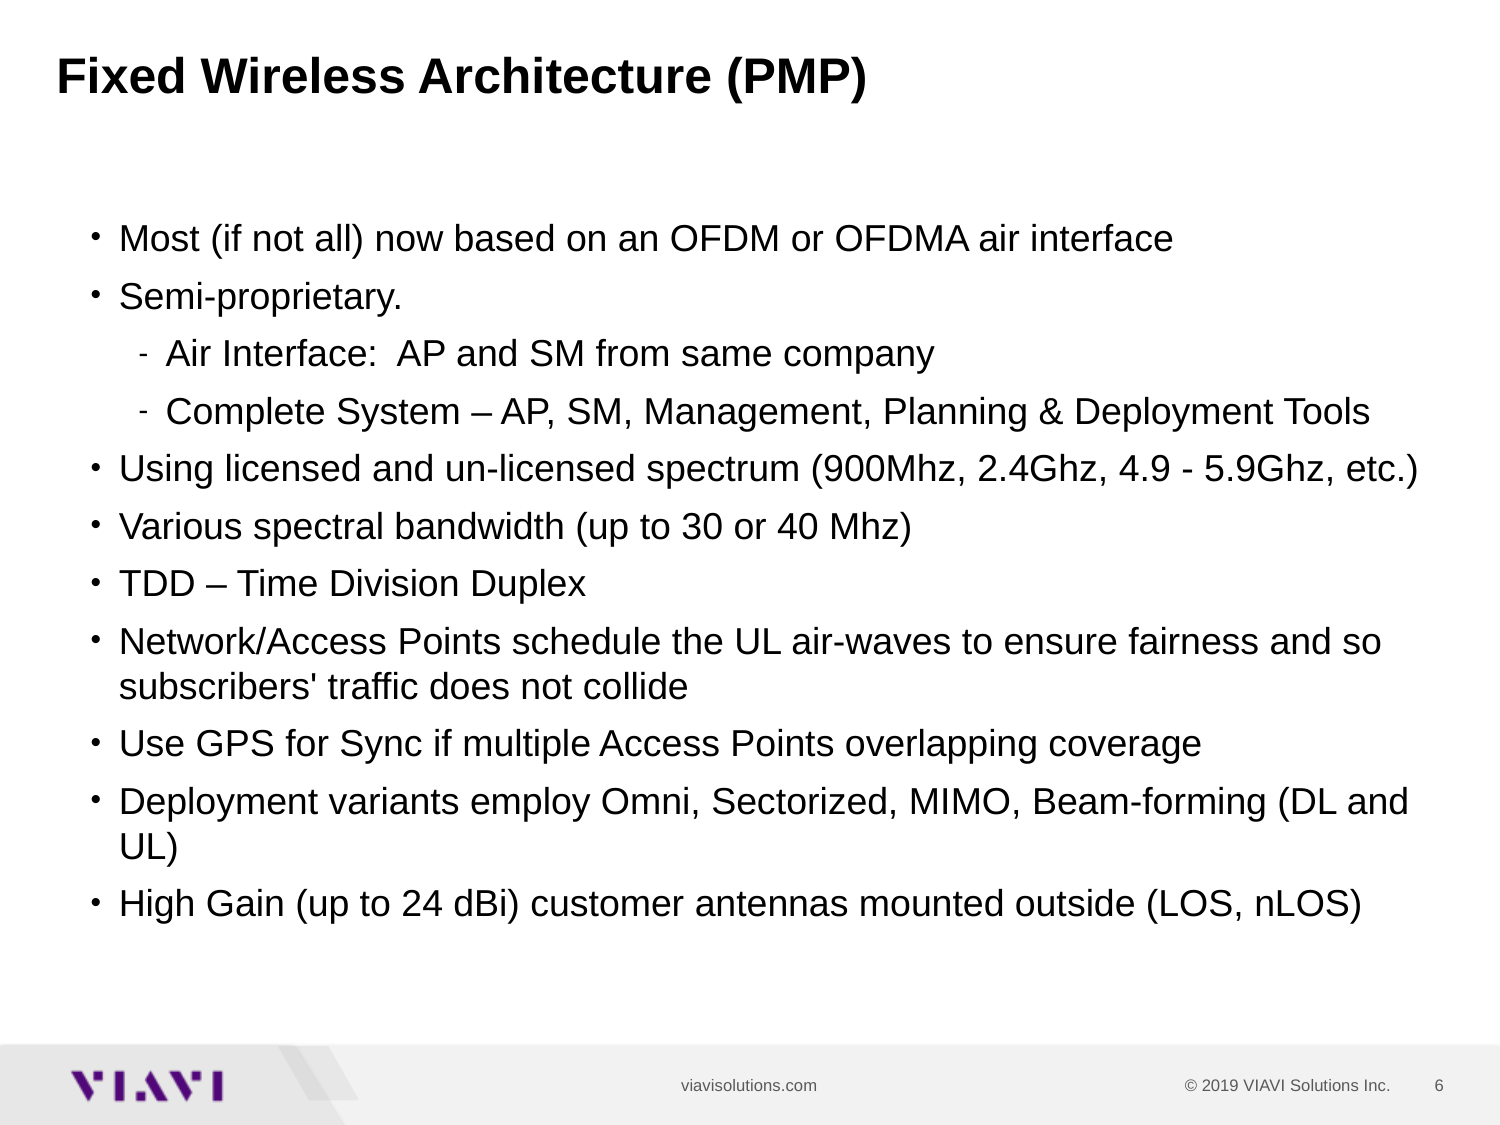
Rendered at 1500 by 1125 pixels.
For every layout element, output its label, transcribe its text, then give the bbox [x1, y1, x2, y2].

title Fixed Wireless Architecture (PMP) [56, 36, 1444, 149]
list Most (if not all) now based on an OFDM or OFDMA air interface Semi-proprietary. Air Interface: AP and SM from same company Complete System – AP, SM, Management, Planning & Deployment Tools Using licensed and un-licensed spectrum (900Mhz, 2.4Ghz, 4.9 - 5.9Ghz, etc.) Various spectral bandwidth (up to 30 or 40 Mhz) TDD – Time Division Duplex Network/Access Points schedule the UL air-waves to ensure fairness and so subscribers' traffic does not collide Use GPS for Sync if multiple Access Points overlapping coverage Deployment variants employ Omni, Sectorized, MIMO, Beam-forming (DL and UL) High Gain (up to 24 dBi) customer antennas mounted outside (LOS, nLOS) [90, 206, 1479, 1028]
picture [56, 1056, 238, 1117]
